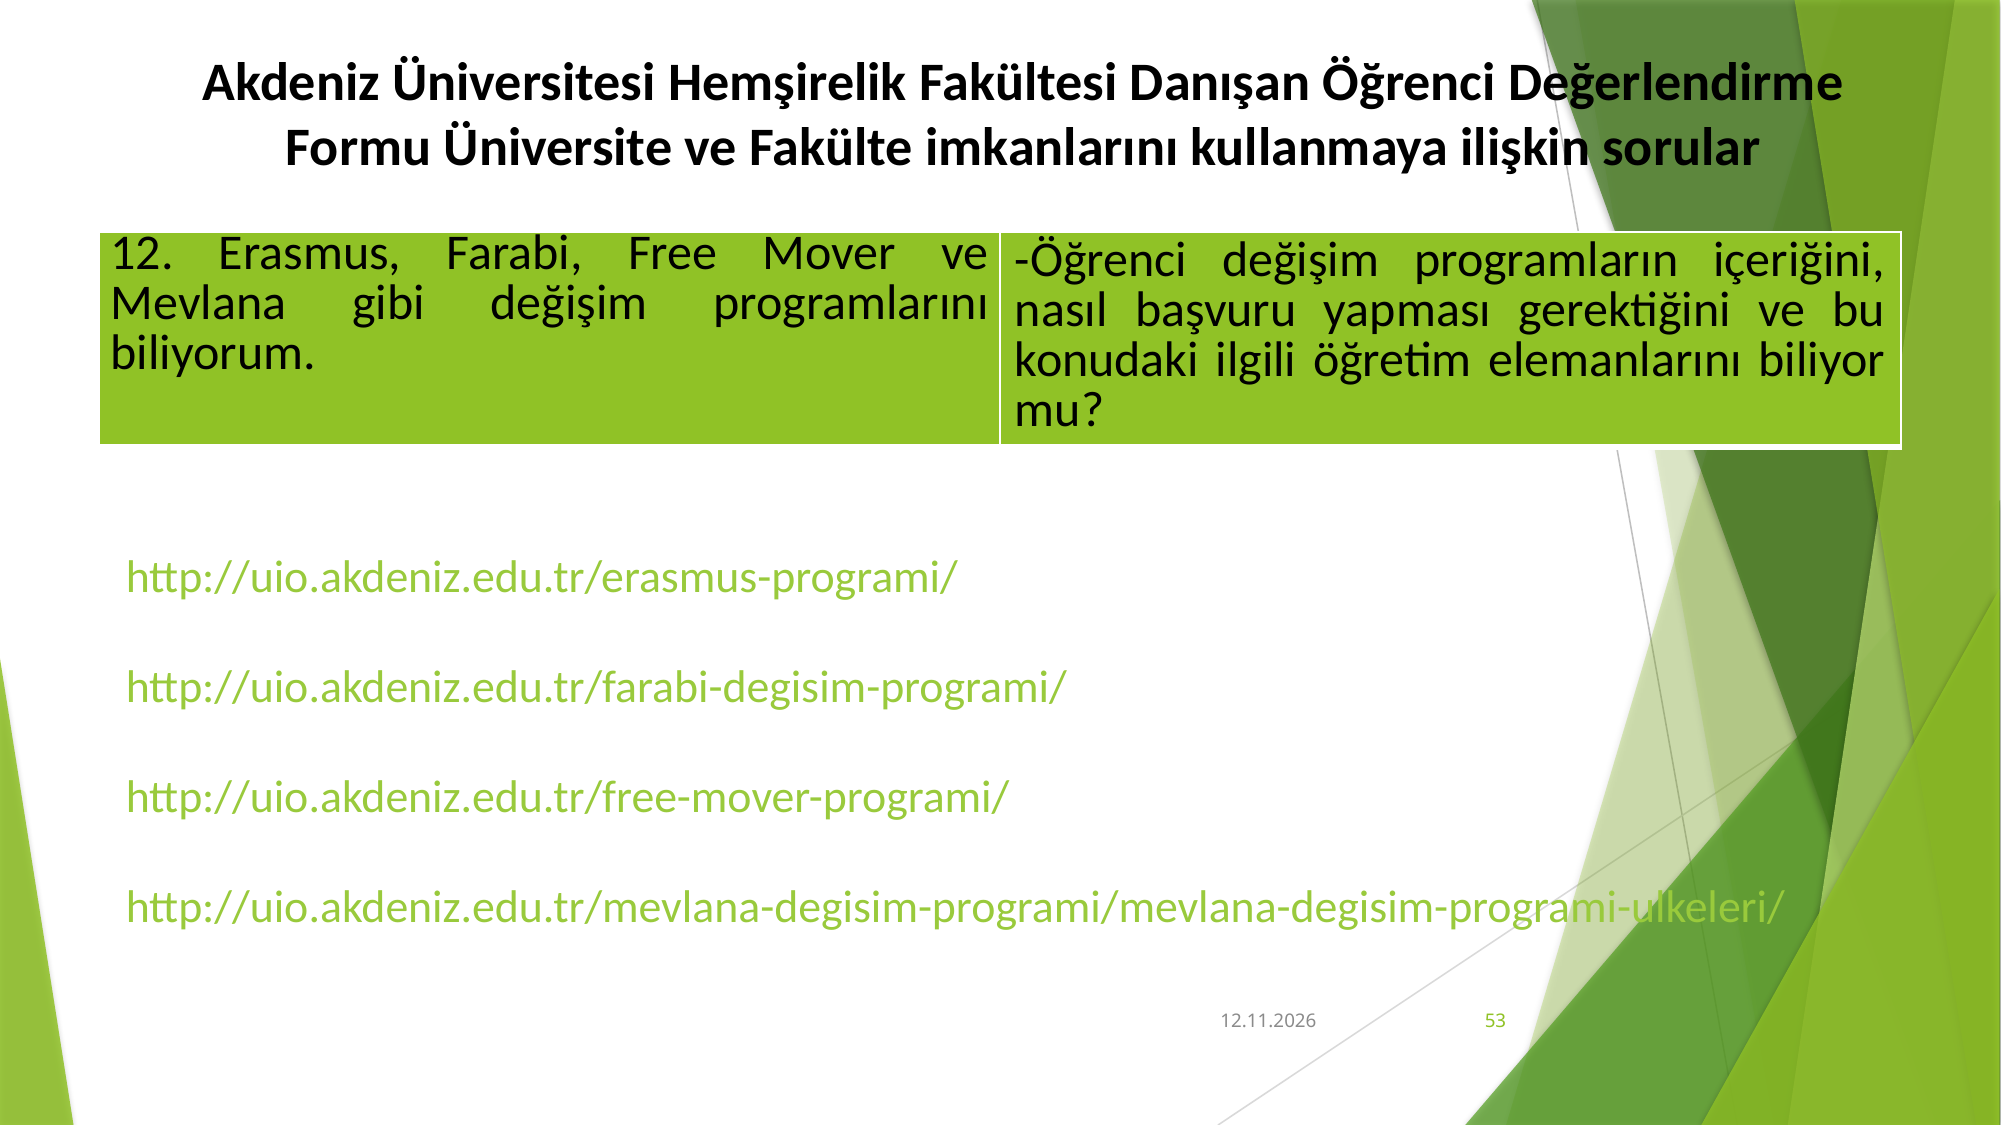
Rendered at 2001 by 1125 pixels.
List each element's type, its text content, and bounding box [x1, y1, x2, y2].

text_box http://uio.akdeniz.edu.tr/erasmus-programi/ http://uio.akdeniz.edu.tr/farabi-degisim-programi/ http://uio.akdeniz.edu.tr/free-mover-programi/ http://uio.akdeniz.edu.tr/mevlana-degisim-programi/mevlana-degisim-programi-ulkeleri/ [111, 539, 1872, 939]
table_header 12. Erasmus, Farabi, Free Mover ve Mevlana gibi değişim programlarını biliyorum. [100, 233, 999, 444]
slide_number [1181, 991, 1332, 1051]
title Akdeniz Üniversitesi Hemşirelik Fakültesi Danışan Öğrenci Değerlendirme Formu Üniversite ve Fakülte imkanlarını kullanmaya ilişkin sorular [111, 39, 1938, 256]
slide_number 53 [1409, 991, 1522, 1051]
table_header -Öğrenci değişim programların içeriğini, nasıl başvuru yapması gerektiğini ve bu konudaki ilgili öğretim elemanlarını biliyor mu? [1001, 233, 1900, 444]
